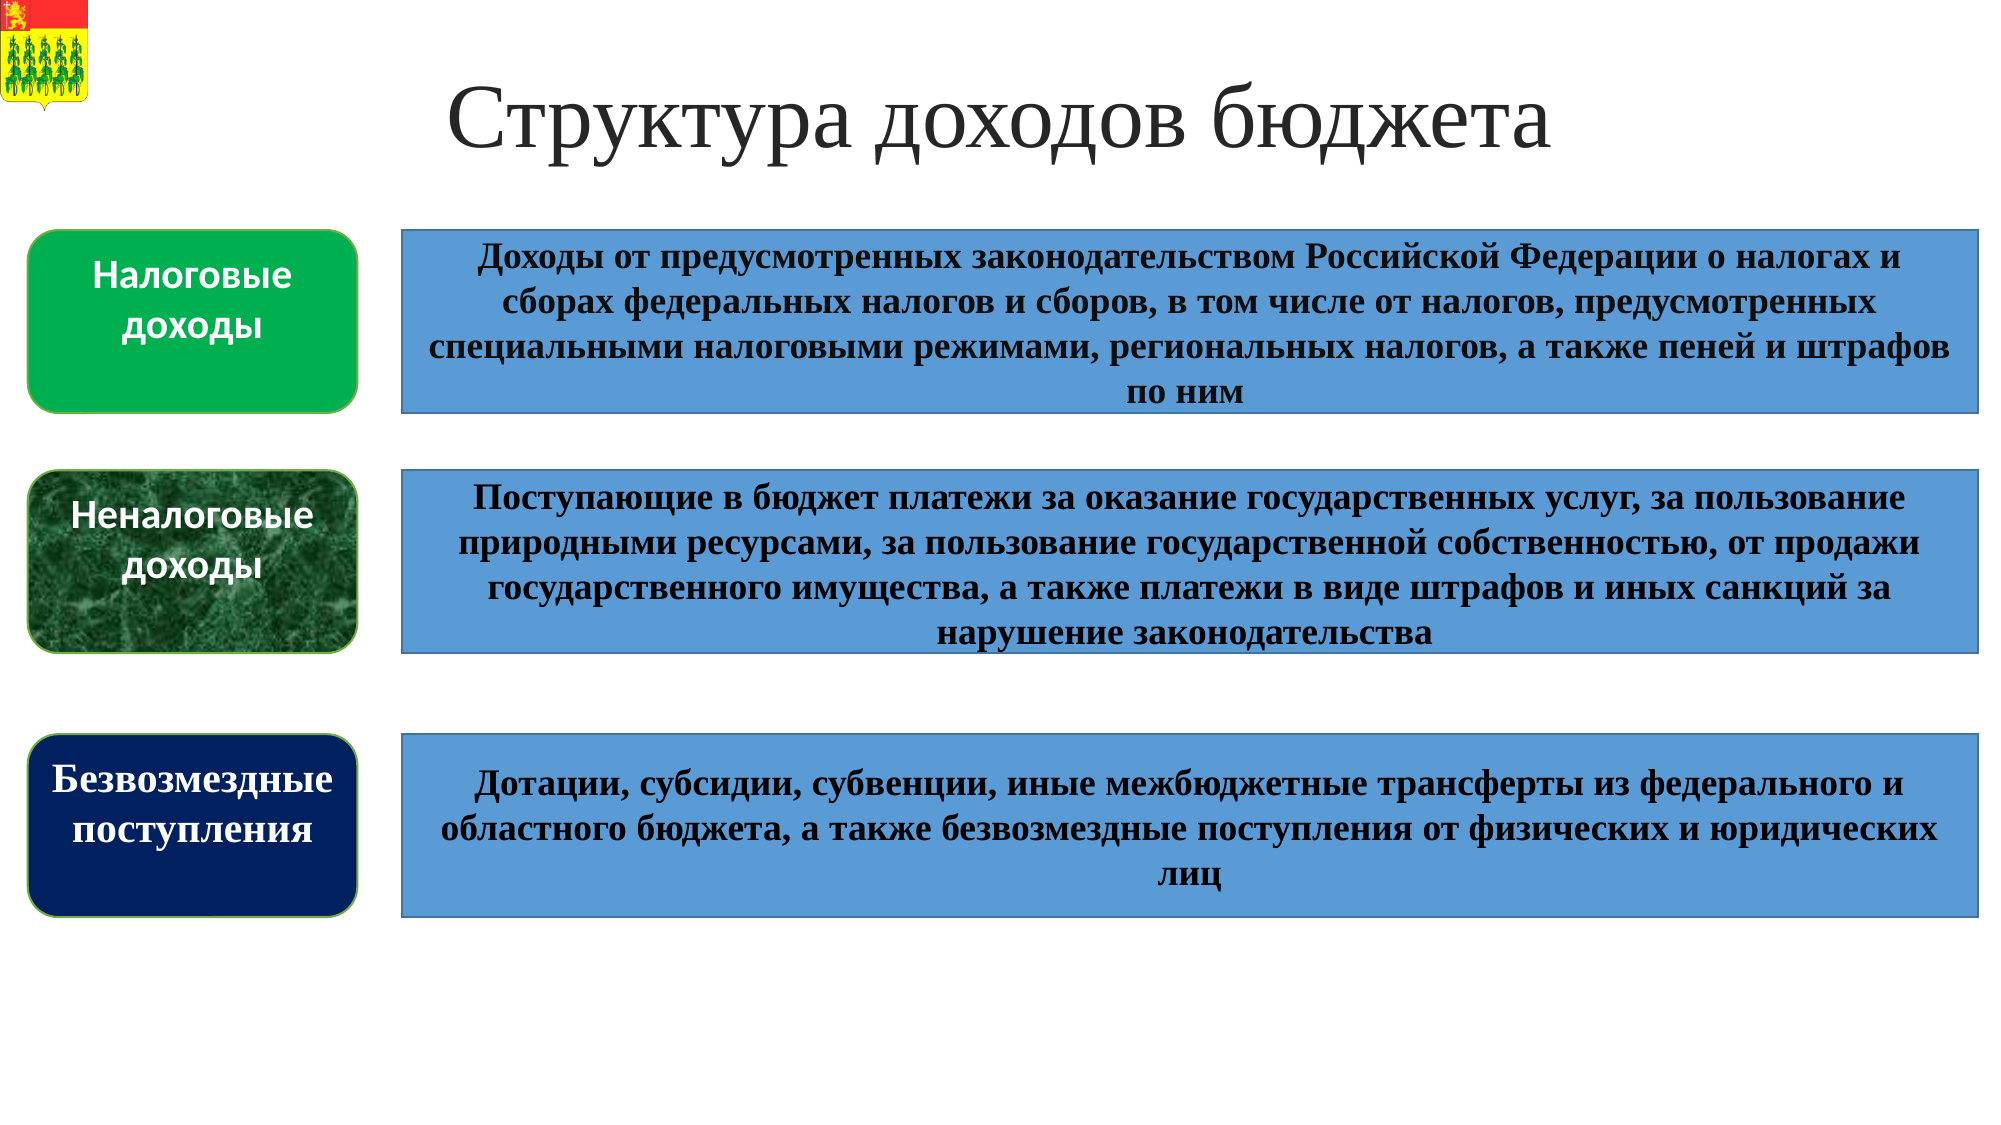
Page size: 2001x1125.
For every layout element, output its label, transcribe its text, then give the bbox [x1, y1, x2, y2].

picture [0, 0, 88, 111]
text_box Дотации, субсидии, субвенции, иные межбюджетные трансферты из федерального и областного бюджета, а также безвозмездные поступления от физических и юридических лиц [401, 733, 1979, 918]
text_box Безвозмездные поступления [26, 733, 359, 919]
text_box Налоговые доходы [26, 229, 359, 415]
title Структура доходов бюджета [137, 59, 1863, 177]
text_box Неналоговые доходы [26, 469, 359, 655]
text_box Доходы от предусмотренных законодательством Российской Федерации о налогах и сборах федеральных налогов и сборов, в том числе от налогов, предусмотренных специальными налоговыми режимами, региональных налогов, а также пеней и штрафов по ним [401, 229, 1979, 414]
text_box Поступающие в бюджет платежи за оказание государственных услуг, за пользование природными ресурсами, за пользование государственной собственностью, от продажи государственного имущества, а также платежи в виде штрафов и иных санкций за нарушение законодательства [401, 469, 1979, 654]
